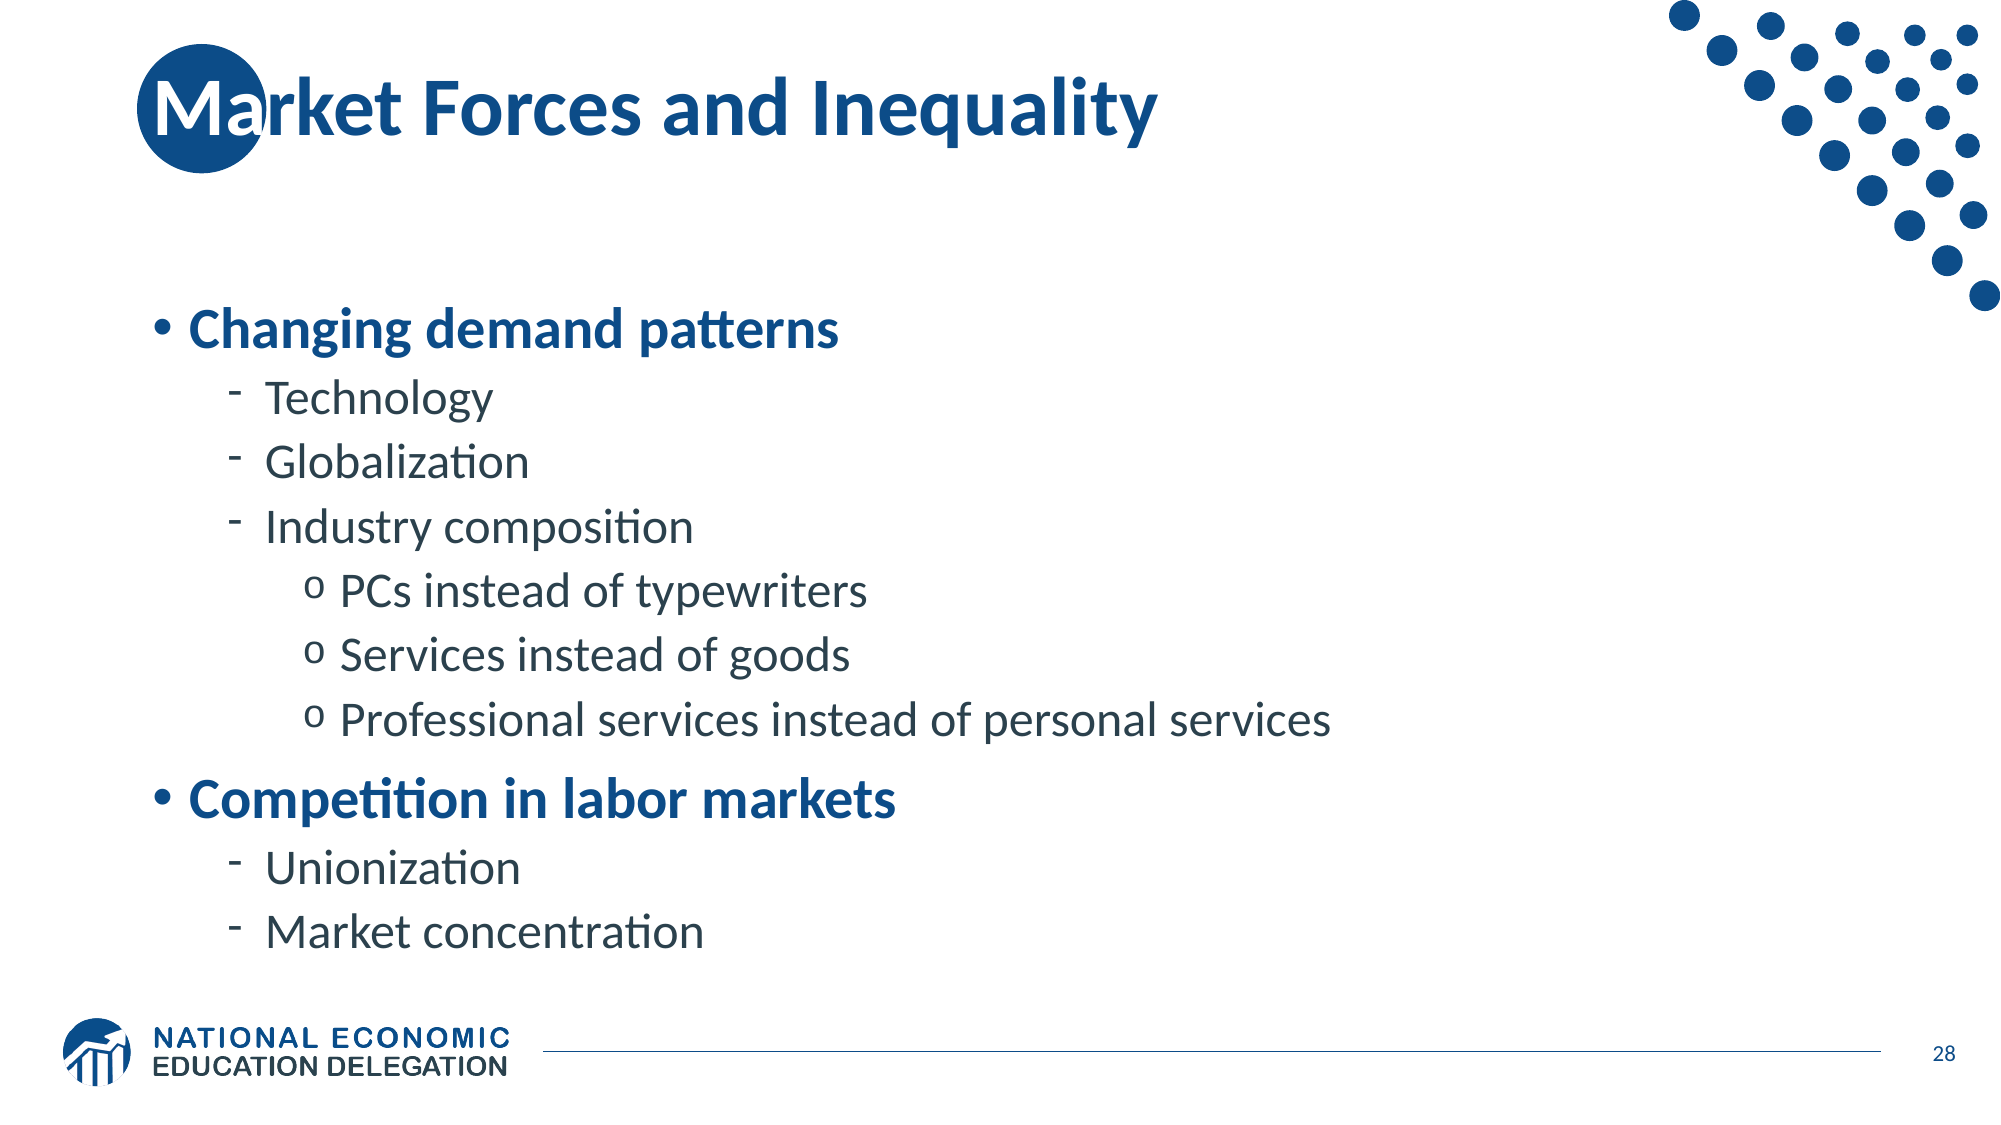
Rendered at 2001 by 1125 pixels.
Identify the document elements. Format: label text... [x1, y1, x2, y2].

list Changing demand patterns Technology Globalization Industry composition PCs instead of typewriters Services instead of goods Professional services instead of personal services Competition in labor markets Unionization Market concentration [137, 201, 1863, 966]
title Market Forces and Inequality [137, 0, 1863, 201]
picture [55, 1013, 520, 1091]
slide_number 28 [1521, 1022, 1972, 1082]
